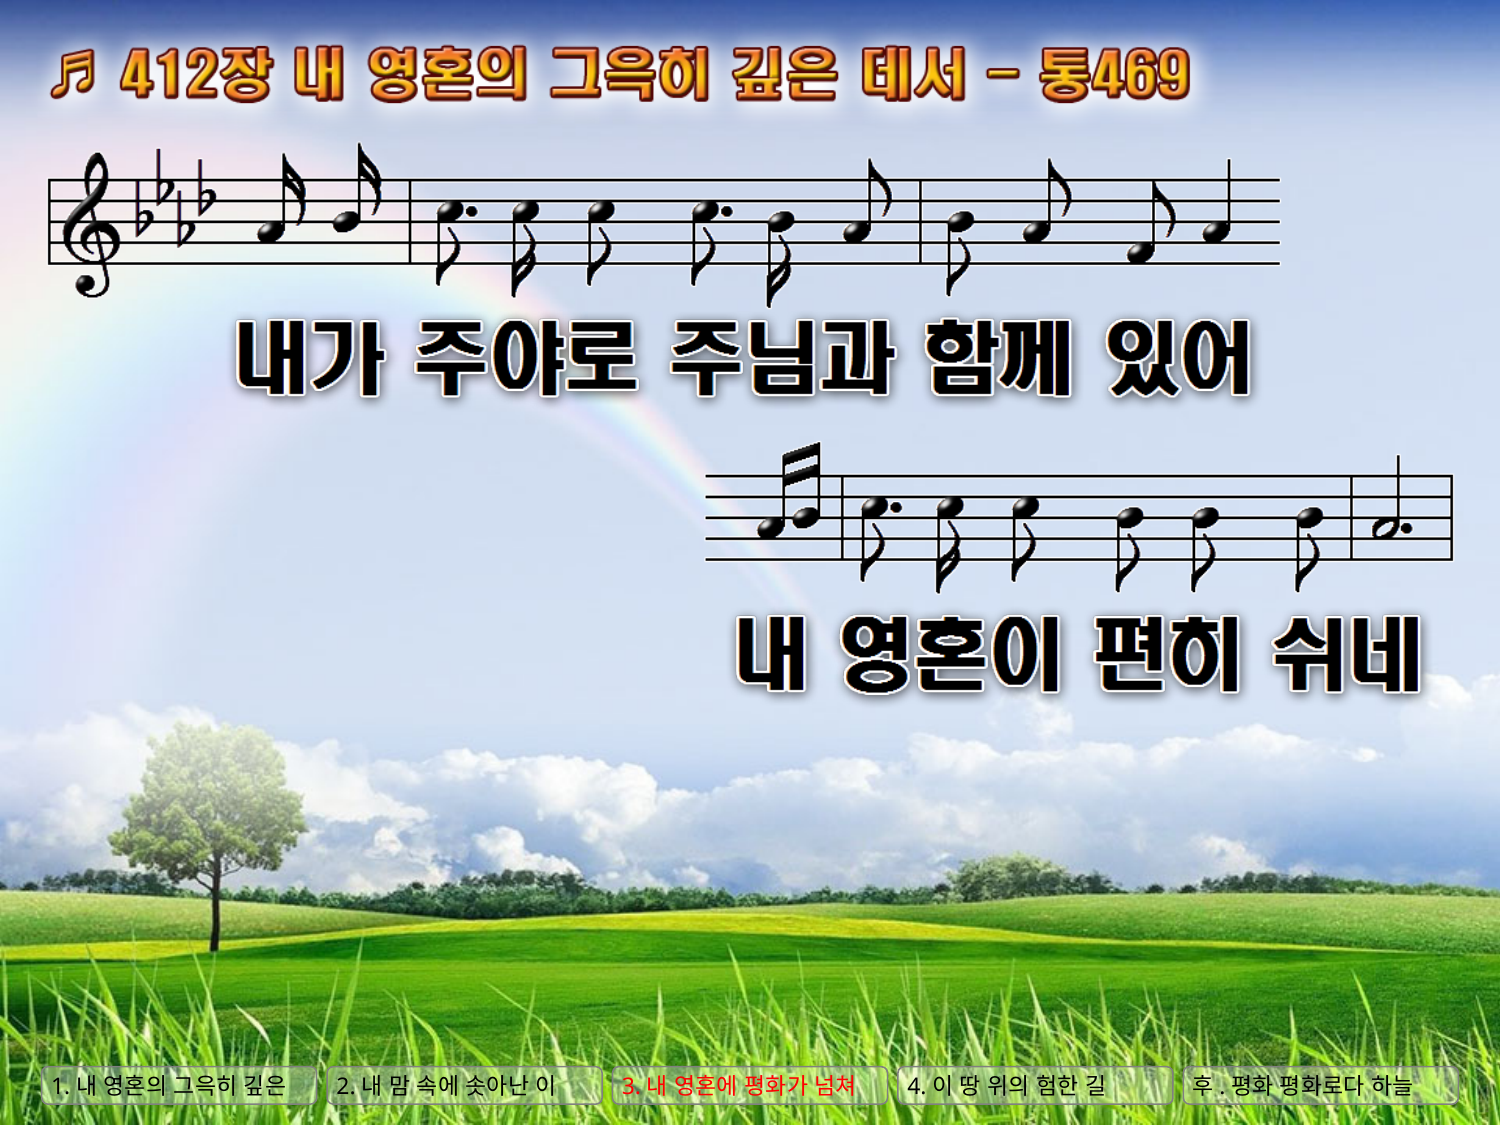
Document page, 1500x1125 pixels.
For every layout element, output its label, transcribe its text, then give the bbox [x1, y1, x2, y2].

text_box 3.내 영혼에 평화가 넘쳐 [612, 1066, 888, 1105]
text_box 4.이 땅 위의 험한 길 [897, 1066, 1173, 1105]
picture [0, 0, 1500, 1125]
text_box 2.내 맘 속에 솟아난 이 [327, 1066, 603, 1105]
text_box 후.평화 평화로다 하늘 [1183, 1066, 1459, 1105]
text_box 1.내 영혼의 그윽히 깊은 [41, 1066, 317, 1105]
